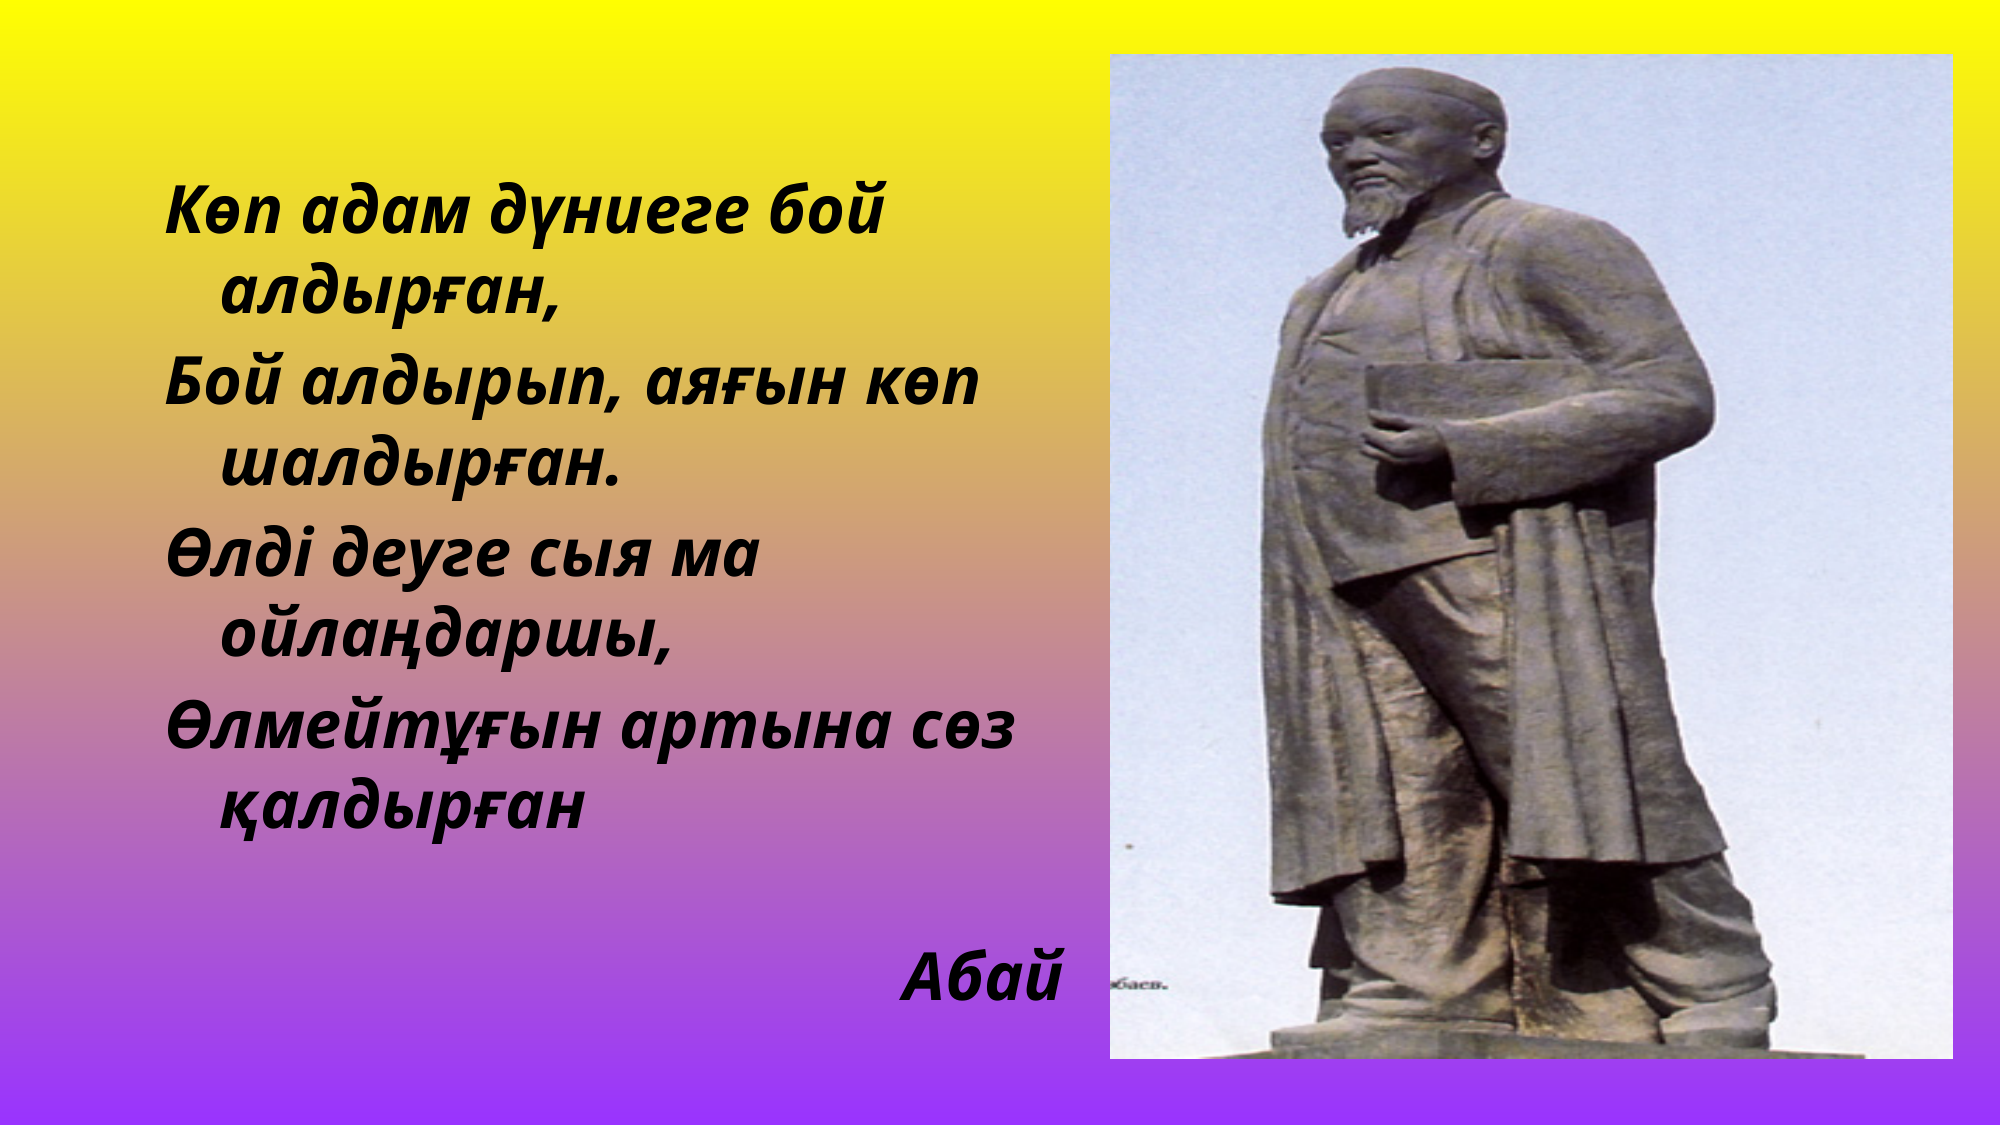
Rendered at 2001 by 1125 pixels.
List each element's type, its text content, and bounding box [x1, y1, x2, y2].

picture [1110, 54, 1953, 1059]
text_box Көп адам дүниеге бой алдырған, Бой алдырып, аяғын көп шалдырған. Өлді деуге сыя ма ойлаңдаршы, Өлмейтұғын артына сөз қалдырған Абай [149, 66, 1079, 1029]
